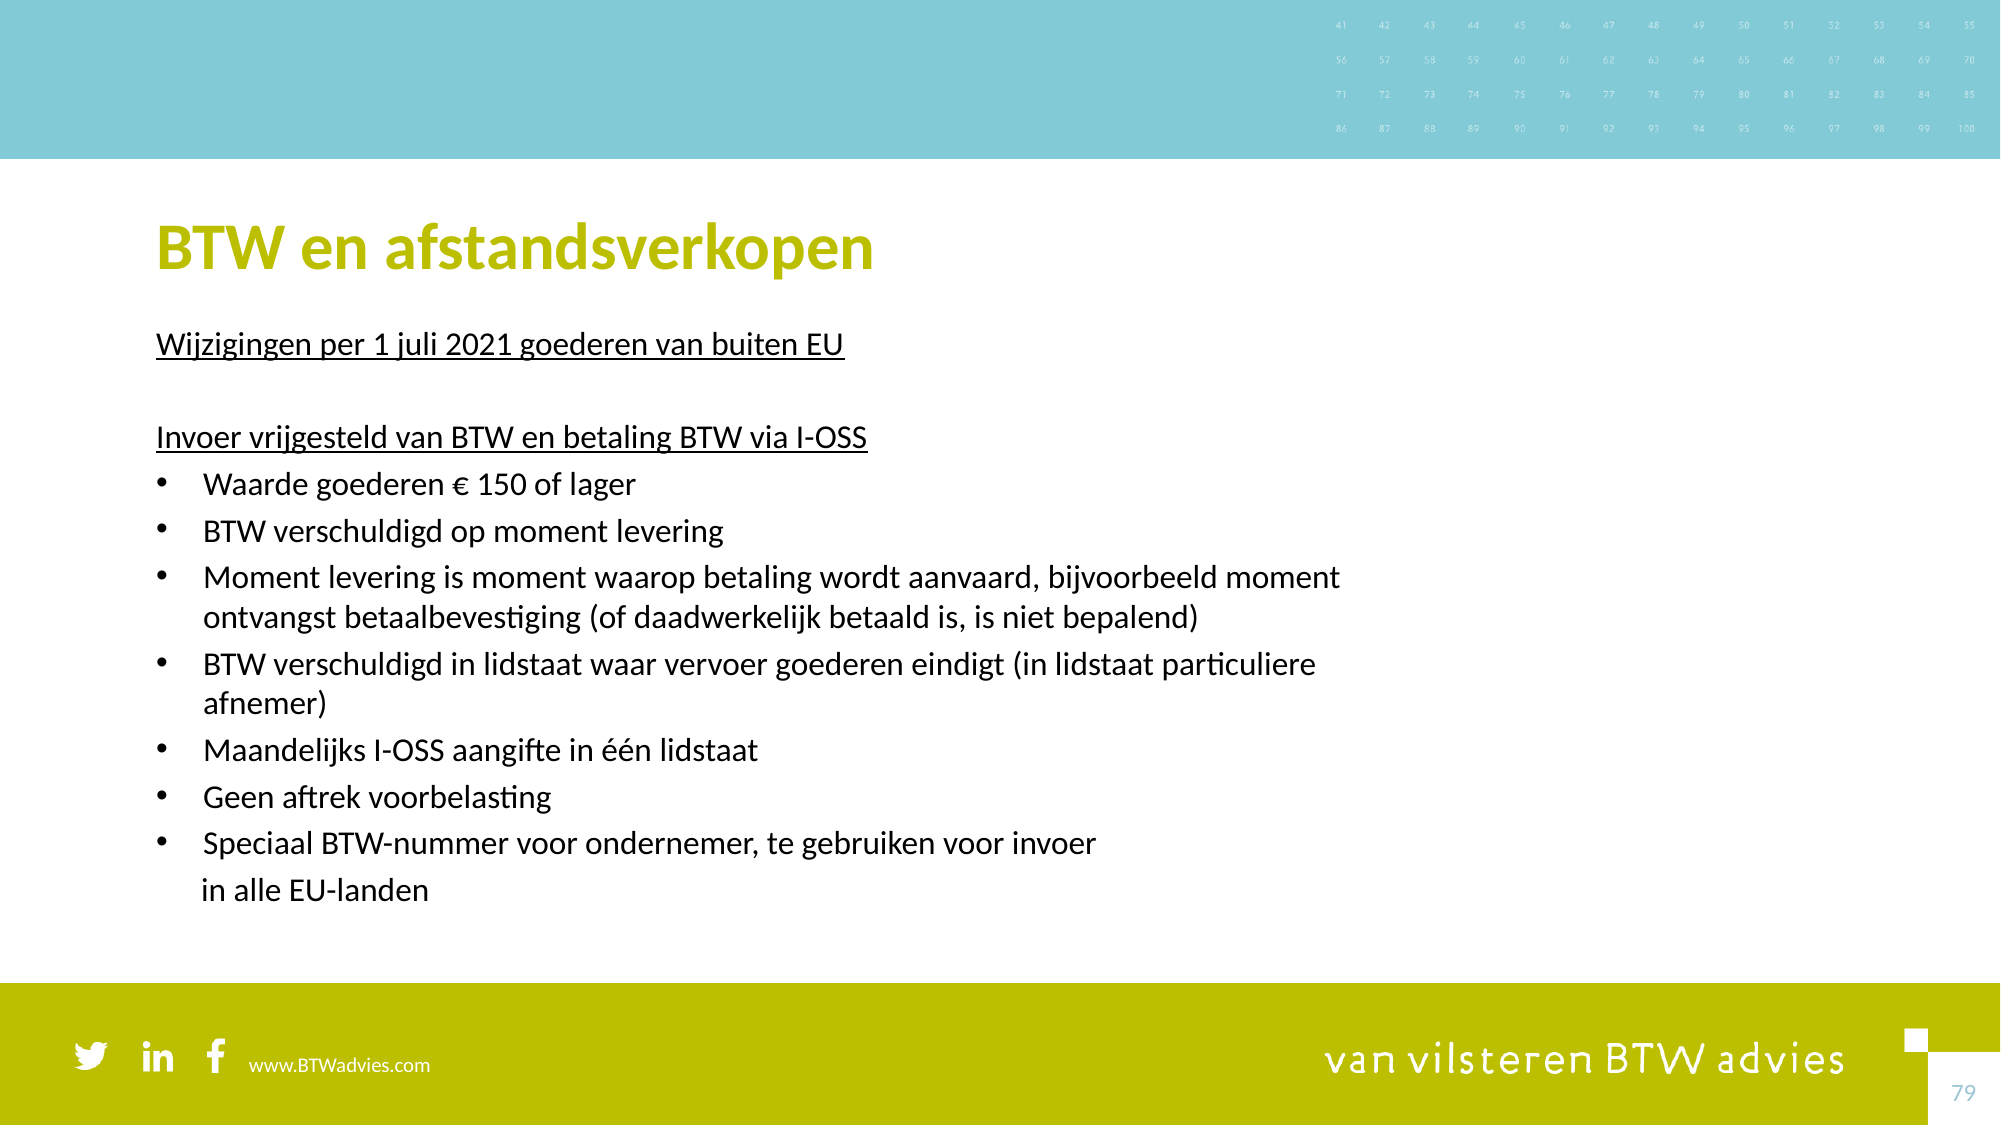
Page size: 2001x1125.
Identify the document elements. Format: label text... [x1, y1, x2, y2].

title BTW en afstandsverkopen [141, 138, 1642, 375]
list Wijzigingen per 1 juli 2021 goederen van buiten EU Invoer vrijgesteld van BTW en betaling BTW via I-OSS Waarde goederen € 150 of lager BTW verschuldigd op moment levering Moment levering is moment waarop betaling wordt aanvaard, bijvoorbeeld moment ontvangst betaalbevestiging (of daadwerkelijk betaald is, is niet bepalend) BTW verschuldigd in lidstaat waar vervoer goederen eindigt (in lidstaat particuliere afnemer) Maandelijks I-OSS aangifte in één lidstaat Geen aftrek voorbelasting Speciaal BTW-nummer voor ondernemer, te gebruiken voor invoer in alle EU-landen [141, 314, 1464, 987]
picture [0, 0, 2001, 1125]
